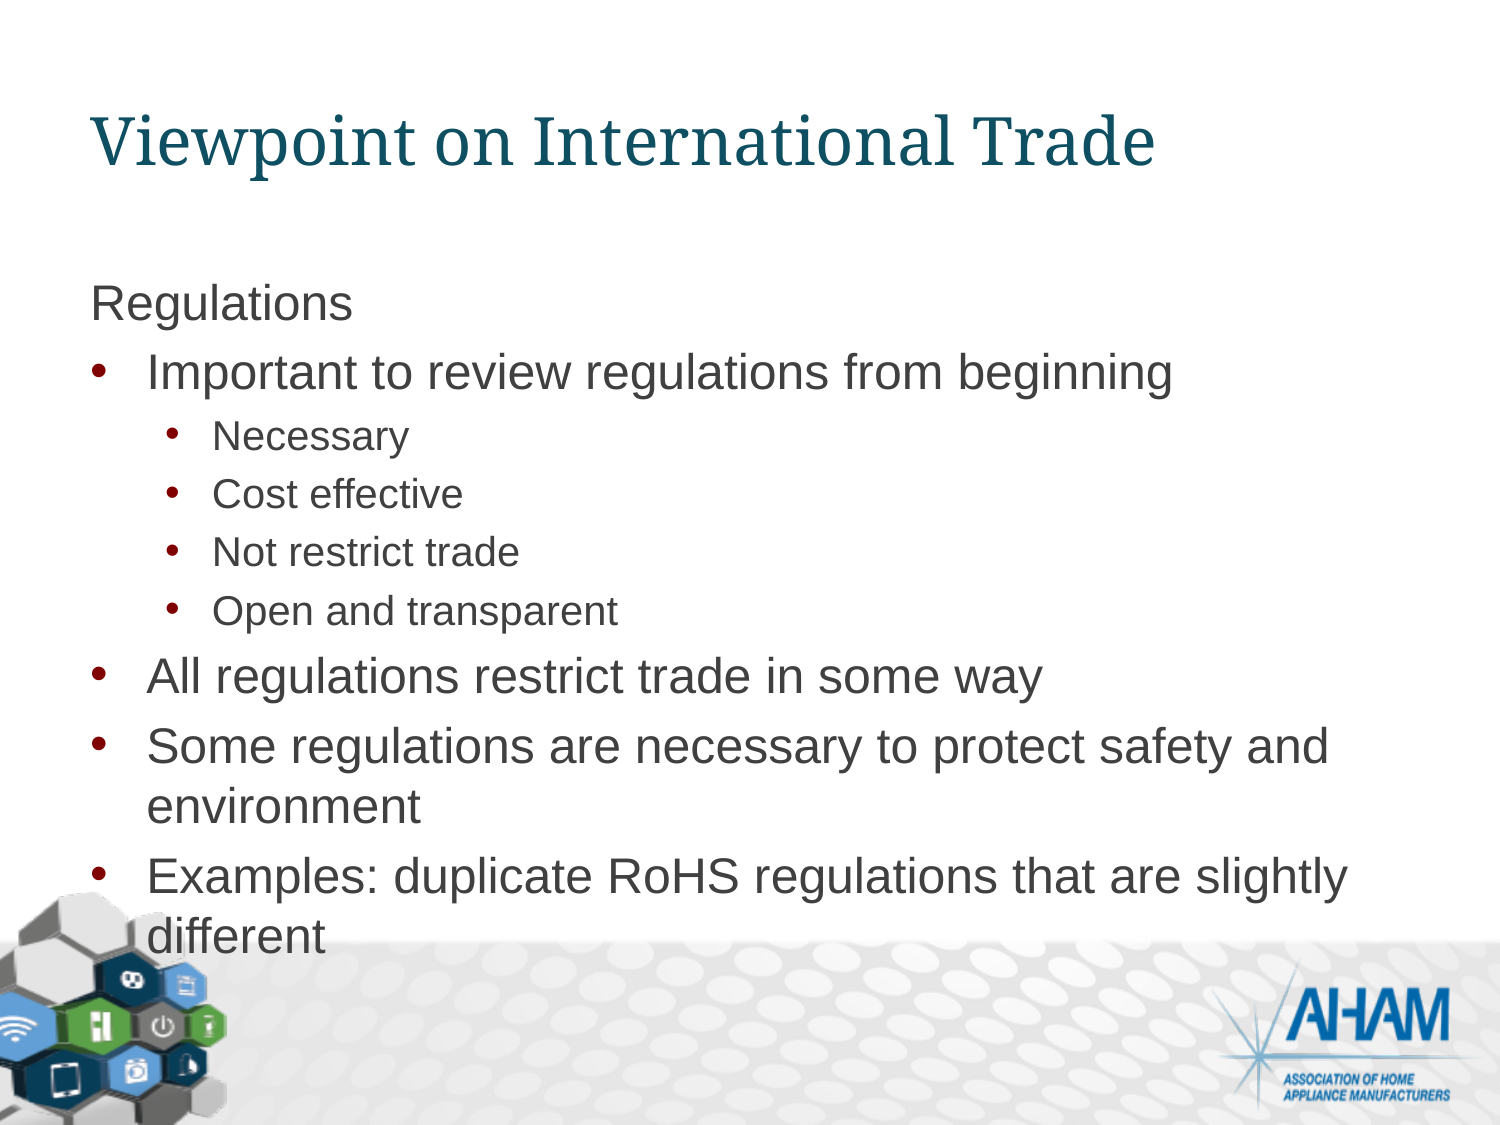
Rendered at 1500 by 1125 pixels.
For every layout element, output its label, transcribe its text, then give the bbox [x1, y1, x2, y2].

title Viewpoint on International Trade [75, 45, 1425, 233]
list Regulations Important to review regulations from beginning Necessary Cost effective Not restrict trade Open and transparent All regulations restrict trade in some way Some regulations are necessary to protect safety and environment Examples: duplicate RoHS regulations that are slightly different [75, 262, 1425, 936]
picture [0, 0, 1500, 1125]
